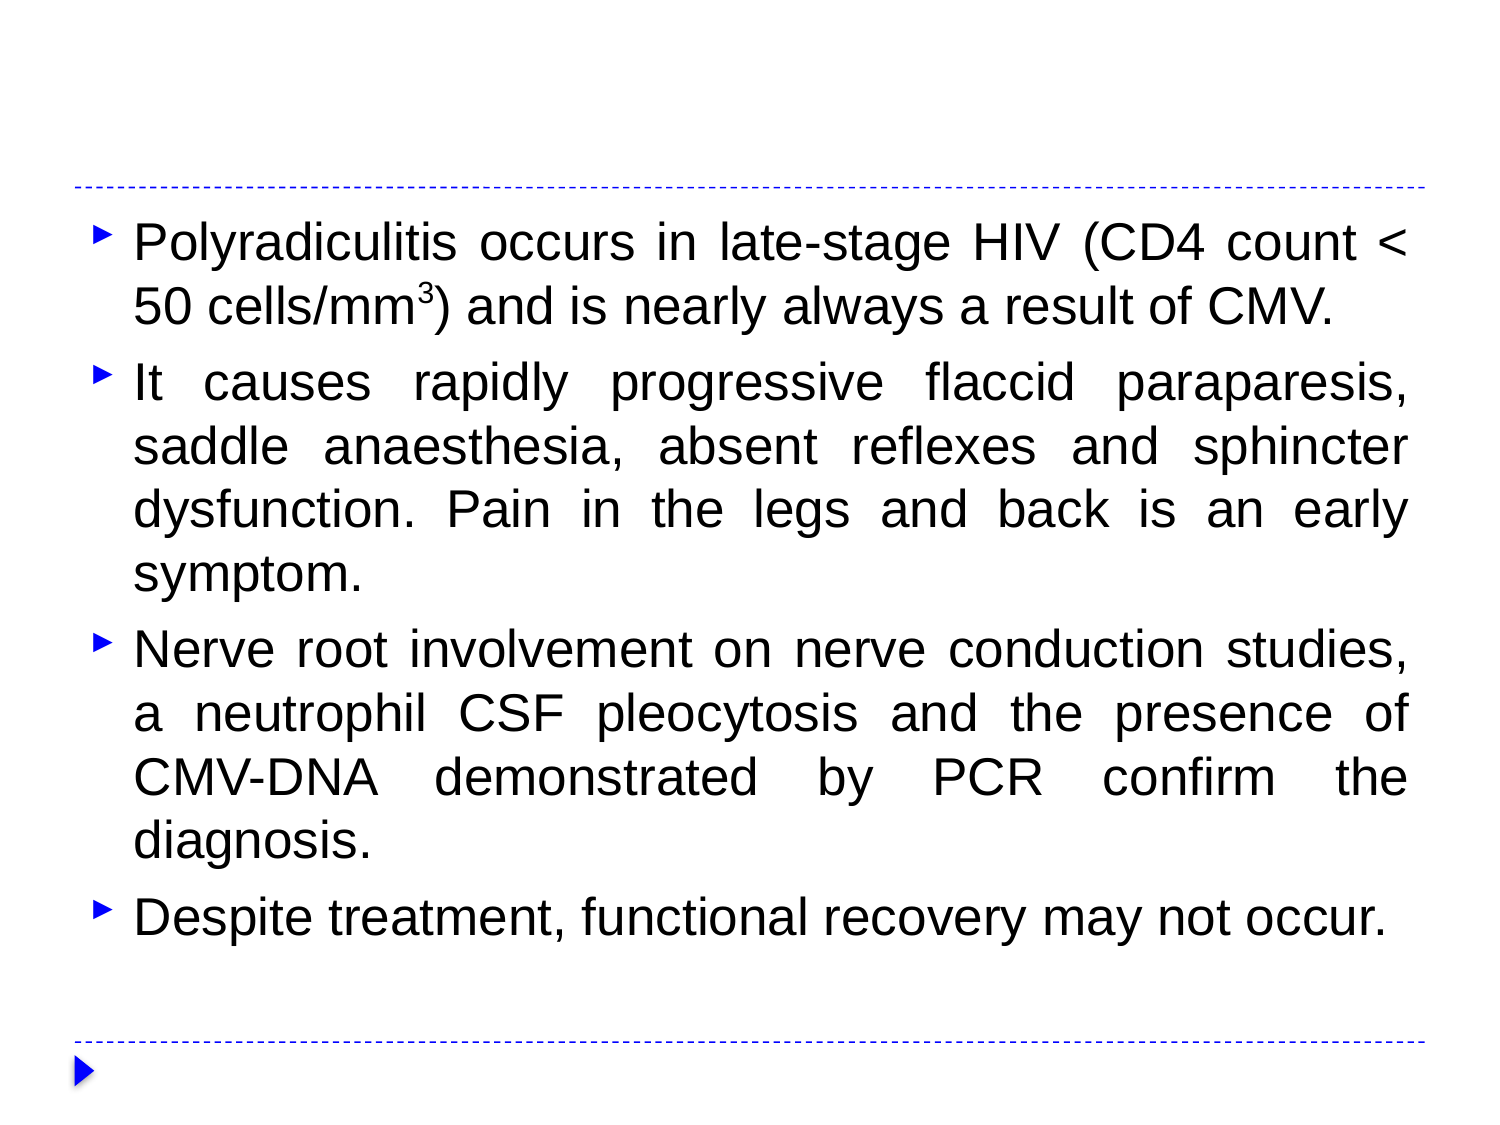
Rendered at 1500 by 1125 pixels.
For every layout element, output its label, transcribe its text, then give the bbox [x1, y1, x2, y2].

list Polyradiculitis occurs in late-stage HIV (CD4 count < 50 cells/mm3) and is nearly always a result of CMV. It causes rapidly progressive flaccid paraparesis, saddle anaesthesia, absent reflexes and sphincter dysfunction. Pain in the legs and back is an early symptom. Nerve root involvement on nerve conduction studies, a neutrophil CSF pleocytosis and the presence of CMV-DNA demonstrated by PCR confirm the diagnosis. Despite treatment, functional recovery may not occur. [75, 200, 1425, 1010]
